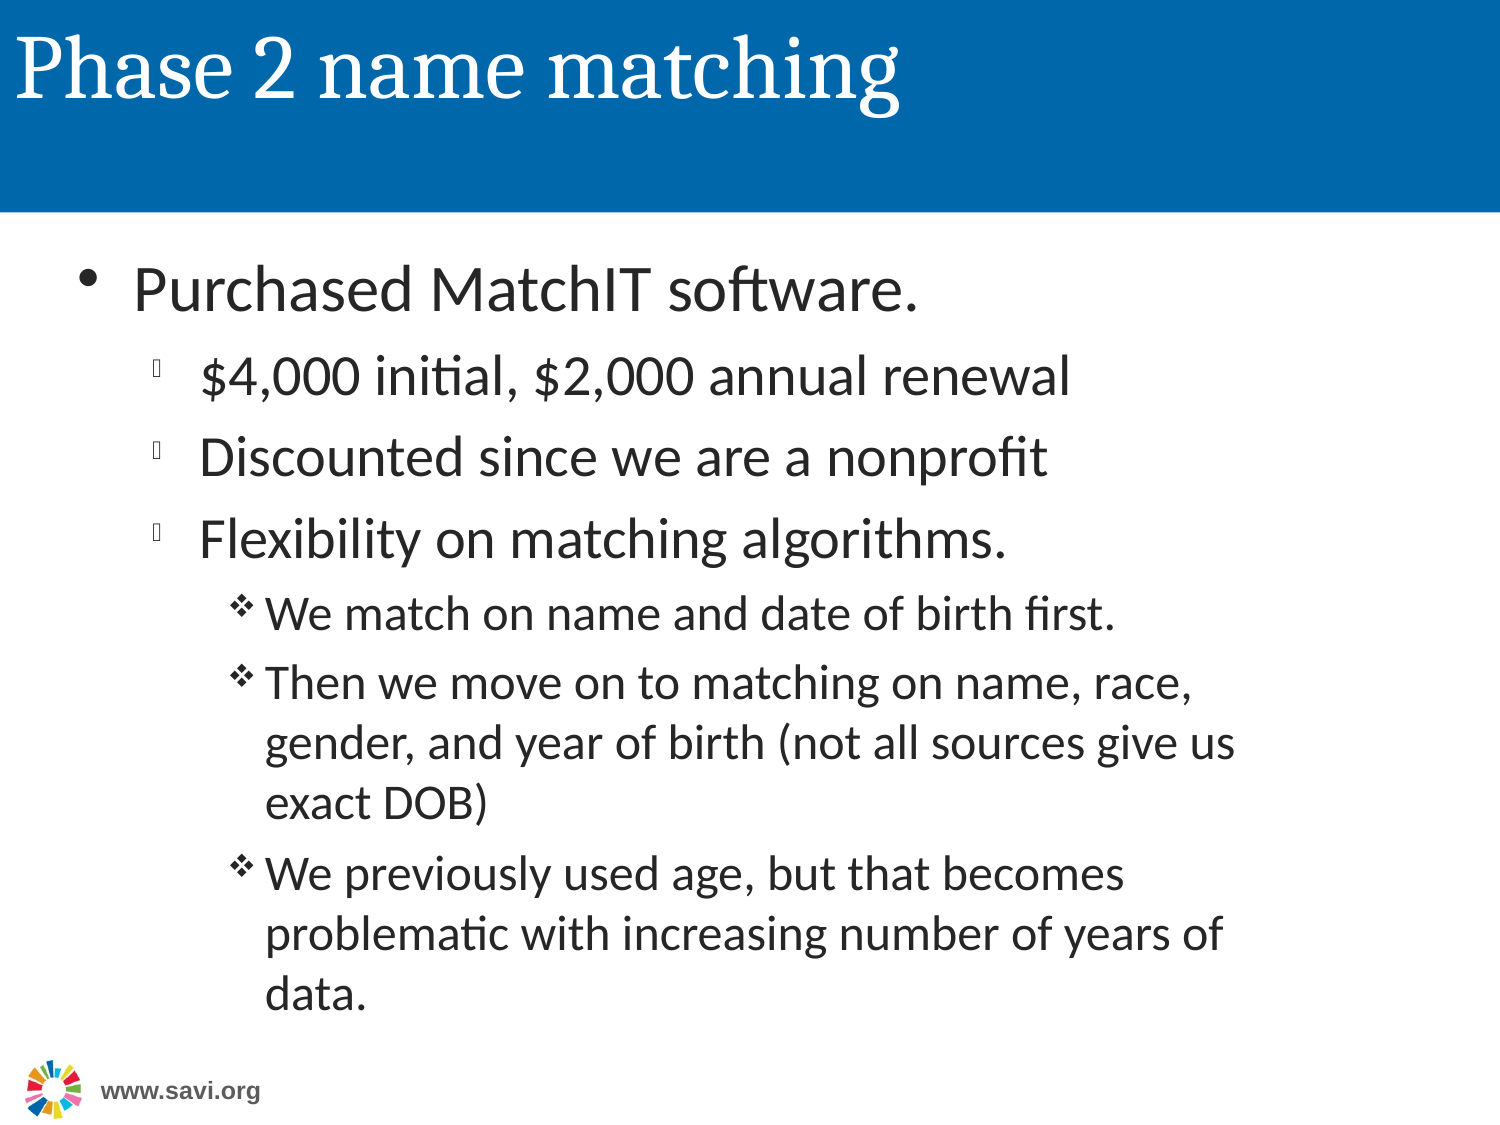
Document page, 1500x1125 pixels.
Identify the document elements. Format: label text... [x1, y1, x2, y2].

title Phase 2 name matching [0, 0, 1450, 213]
list Purchased MatchIT software. $4,000 initial, $2,000 annual renewal Discounted since we are a nonprofit Flexibility on matching algorithms. We match on name and date of birth first. Then we move on to matching on name, race, gender, and year of birth (not all sources give us exact DOB) We previously used age, but that becomes problematic with increasing number of years of data. [62, 237, 1338, 776]
picture [24, 1060, 88, 1119]
